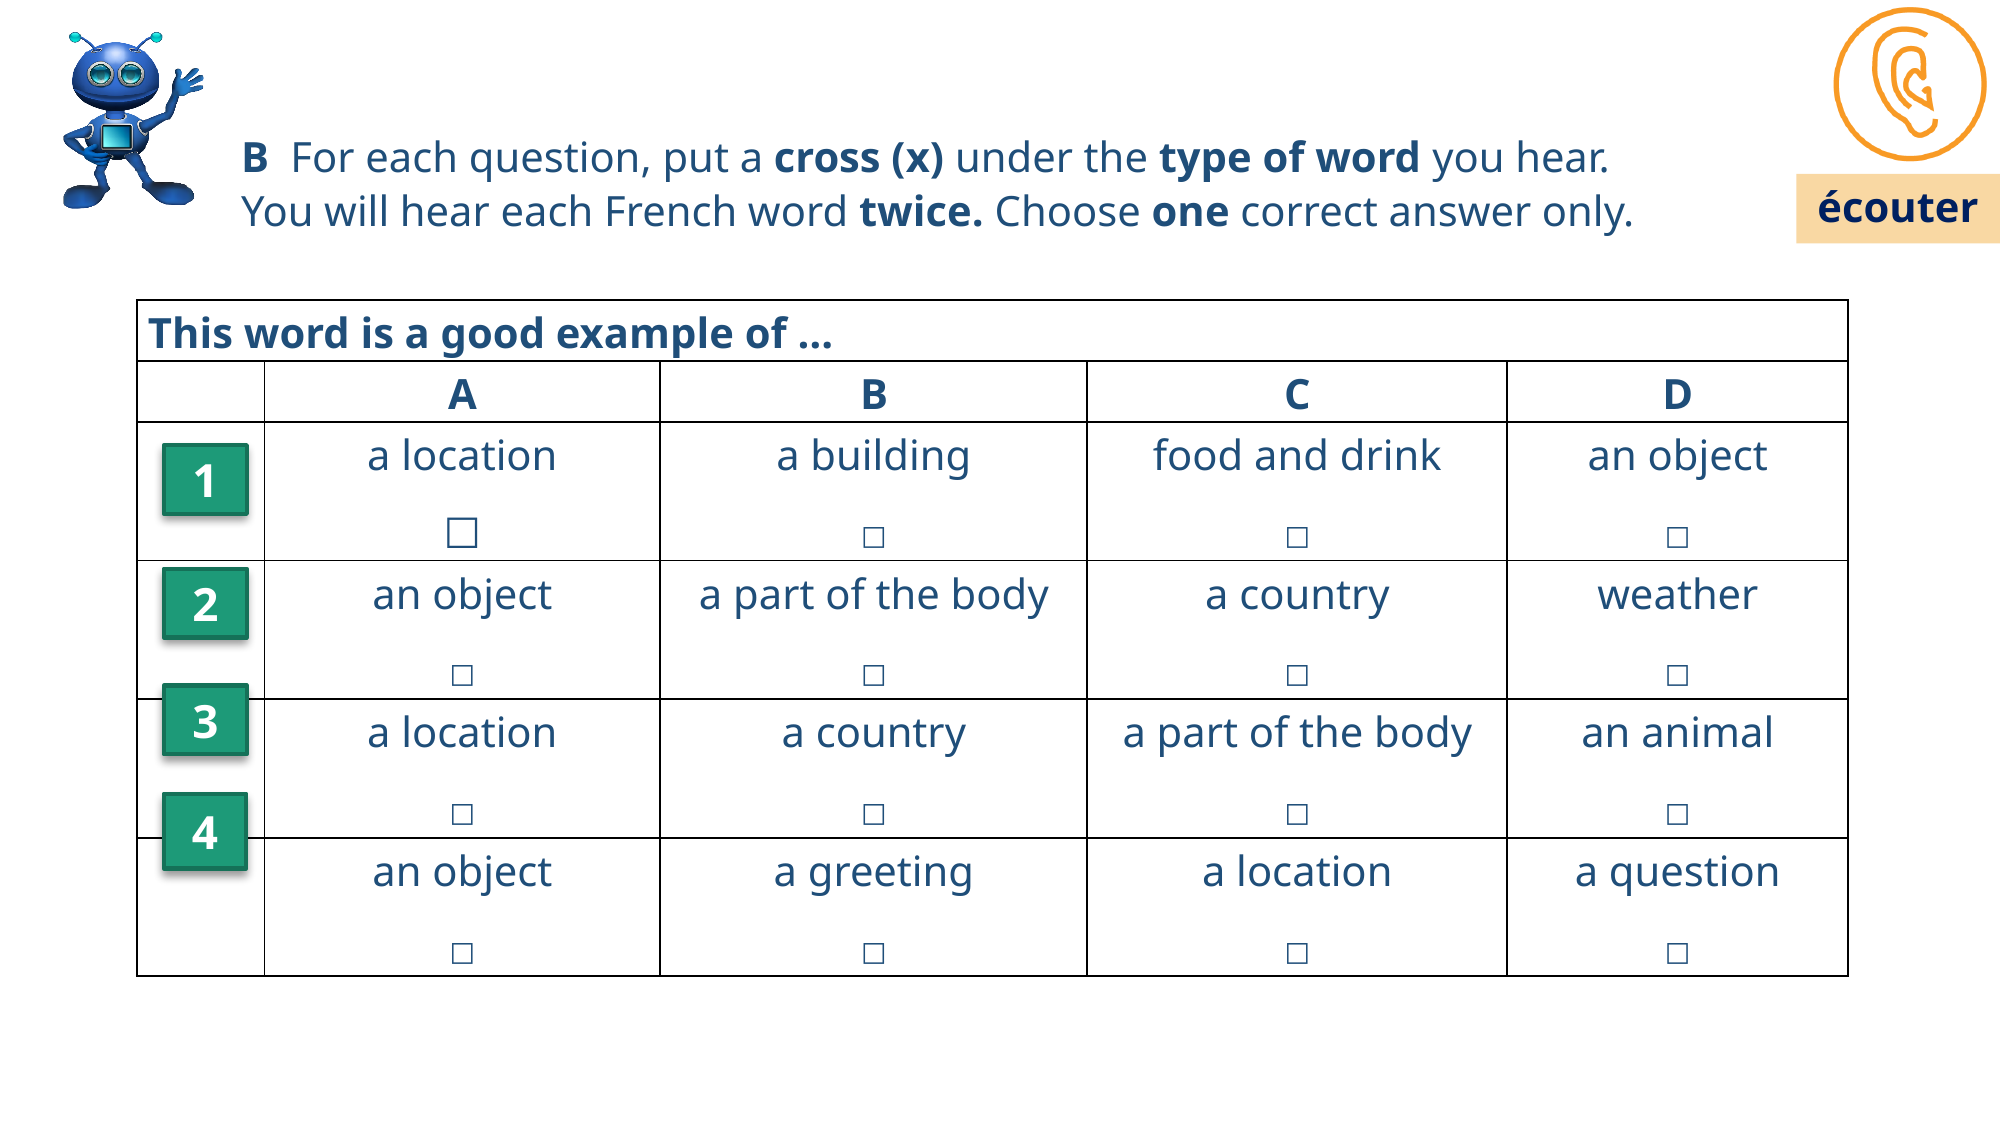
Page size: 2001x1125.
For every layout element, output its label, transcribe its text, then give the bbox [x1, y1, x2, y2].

table_cell weather ☐ [1508, 561, 1847, 698]
table_cell a location ☐ [265, 423, 659, 560]
table_cell C [1088, 362, 1506, 421]
picture [23, 16, 227, 224]
table_cell [138, 700, 264, 837]
table_cell a location ☐ [265, 700, 659, 837]
table_cell an object ☐ [265, 839, 659, 975]
table_cell a country ☐ [661, 700, 1086, 837]
text_box B For each question, put a cross (x) under the type of word you hear. You will hear each French word twice. Choose one correct answer only. [226, 120, 1797, 242]
table_cell a location ☐ [1088, 839, 1506, 975]
title écouter [1796, 173, 2000, 244]
table_cell [138, 839, 264, 975]
table_cell a country ☐ [1088, 561, 1506, 698]
table_cell a part of the body ☐ [661, 561, 1086, 698]
table_header This word is a good example of … [138, 301, 1847, 360]
table_cell B [661, 362, 1086, 421]
table_cell a building ☐ [661, 423, 1086, 560]
table_cell [138, 561, 264, 698]
table_cell A [265, 362, 659, 421]
text_box 3 [163, 685, 247, 755]
table_cell a greeting ☐ [661, 839, 1086, 975]
table_cell a part of the body ☐ [1088, 700, 1506, 837]
table_cell an animal ☐ [1508, 700, 1847, 837]
table_cell [138, 362, 264, 421]
text_box 2 [163, 568, 247, 638]
table_cell a question ☐ [1508, 839, 1847, 975]
text_box 4 [163, 793, 247, 869]
picture [1819, 0, 2000, 181]
table_cell an object ☐ [265, 561, 659, 698]
table_cell an object ☐ [1508, 423, 1847, 560]
text_box 1 [163, 445, 247, 514]
table_cell D [1508, 362, 1847, 421]
table_cell food and drink ☐ [1088, 423, 1506, 560]
table_cell [138, 423, 264, 560]
